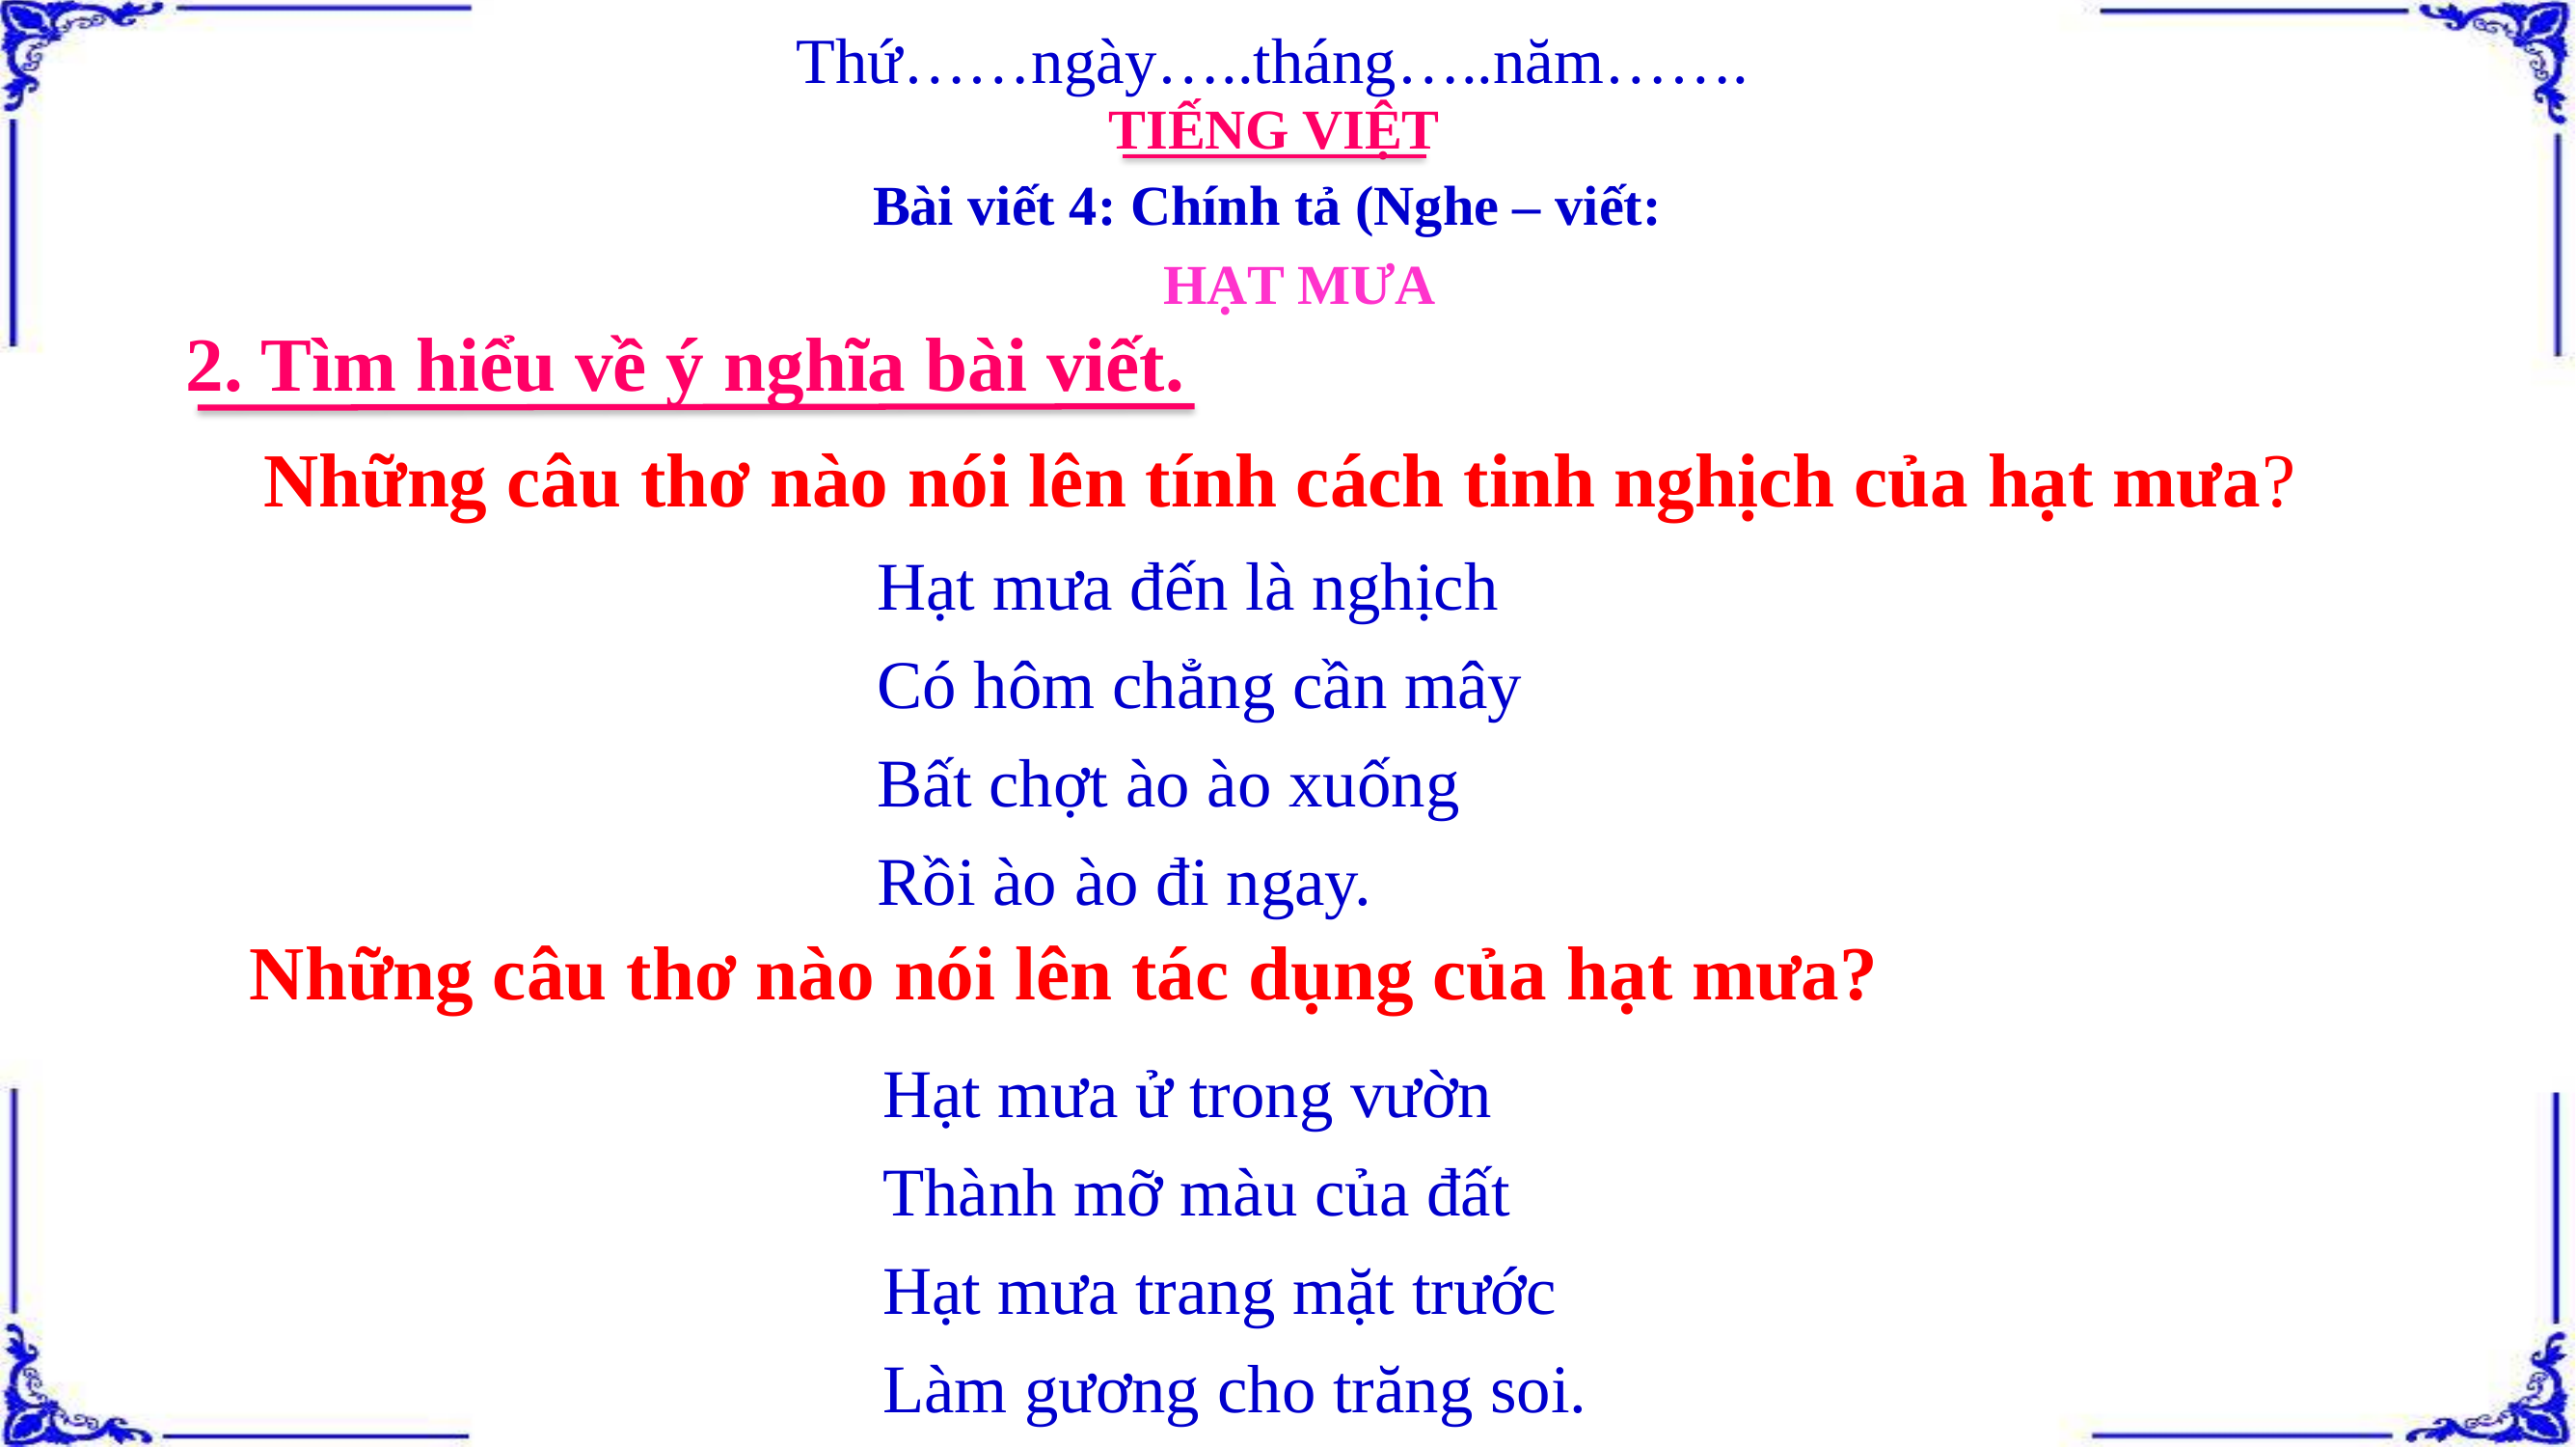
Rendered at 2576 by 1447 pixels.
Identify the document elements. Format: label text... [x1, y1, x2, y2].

text_box Những câu thơ nào nói lên tính cách tinh nghịch của hạt mưa? [173, 423, 2385, 530]
text_box Những câu thơ nào nói lên tác dụng của hạt mưa? [177, 916, 2390, 1023]
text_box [171, 307, 1311, 416]
text_box Hạt mưa đến là nghịch Có hôm chẳng cần mây Bất chợt ào ào xuống Rồi ào ào đi ngay. [862, 518, 1695, 926]
picture [0, 0, 2576, 1447]
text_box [646, 12, 1903, 325]
text_box Hạt mưa ử trong vườn Thành mỡ màu của đất Hạt mưa trang mặt trước Làm gương cho trăng soi. [868, 1025, 1700, 1433]
